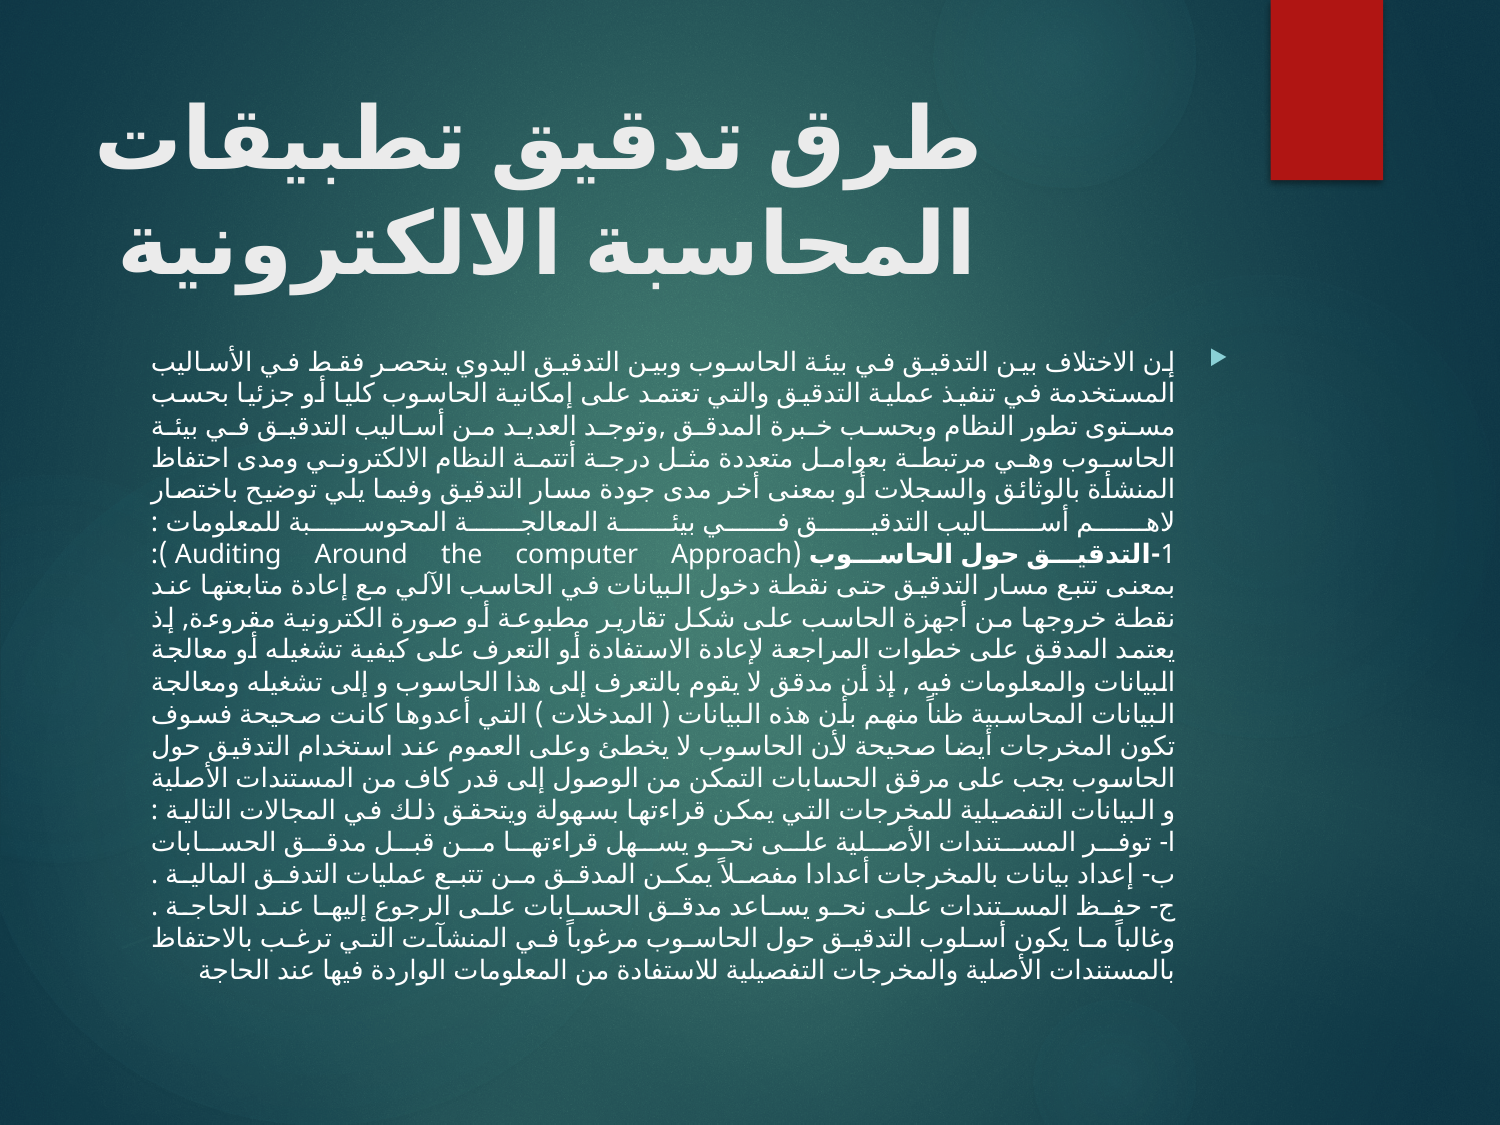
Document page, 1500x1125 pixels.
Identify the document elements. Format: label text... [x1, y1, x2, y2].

title طرق تدقيق تطبيقات المحاسبة الالكترونية [79, 74, 1237, 304]
list إن الاختلاف بين التدقيق في بيئة الحاسوب وبين التدقيق اليدوي ينحصر فقط في الأساليب المستخدمة في تنفيذ عملية التدقيق والتي تعتمد على إمكانية الحاسوب كليا أو جزئيا بحسب مستوى تطور النظام وبحسب خبرة المدقق ,وتوجد العديد من أساليب التدقيق في بيئة الحاسوب وهي مرتبطة بعوامل متعددة مثل درجة أتتمة النظام الالكتروني ومدى احتفاظ المنشأة بالوثائق والسجلات أو بمعنى أخر مدى جودة مسار التدقيق وفيما يلي توضيح باختصار لاهم أساليب التدقيق في بيئة المعالجة المحوسبة للمعلومات : 1-التدقيق حول الحاسوب (Auditing Around the computer Approach ): بمعنى تتبع مسار التدقيق حتى نقطة دخول البيانات في الحاسب الآلي مع إعادة متابعتها عند نقطة خروجها من أجهزة الحاسب على شكل تقارير مطبوعة أو صورة الكترونية مقروءة, إذ يعتمد المدقق على خطوات المراجعة لإعادة الاستفادة أو التعرف على كيفية تشغيله أو معالجة البيانات والمعلومات فيه , إذ أن مدقق لا يقوم بالتعرف إلى هذا الحاسوب و إلى تشغيله ومعالجة البيانات المحاسبية ظناً منهم بأن هذه البيانات ( المدخلات ) التي أعدوها كانت صحيحة فسوف تكون المخرجات أيضا صحيحة لأن الحاسوب لا يخطئ وعلى العموم عند استخدام التدقيق حول الحاسوب يجب على مرقق الحسابات التمكن من الوصول إلى قدر كاف من المستندات الأصلية و البيانات التفصيلية للمخرجات التي يمكن قراءتها بسهولة ويتحقق ذلك في المجالات التالية : ا- توفر المستندات الأصلية على نحو يسهل قراءتها من قبل مدقق الحسابات ب- إعداد بيانات بالمخرجات أعدادا مفصلاً يمكن المدقق من تتبع عمليات التدفق المالية . ج- حفظ المستندات على نحو يساعد مدقق الحسابات على الرجوع إليها عند الحاجة . وغالباً ما يكون أسلوب التدقيق حول الحاسوب مرغوباً في المنشآت التي ترغب بالاحتفاظ بالمستندات الأصلية والمخرجات التفصيلية للاستفادة من المعلومات الواردة فيها عند الحاجة [135, 336, 1237, 1025]
